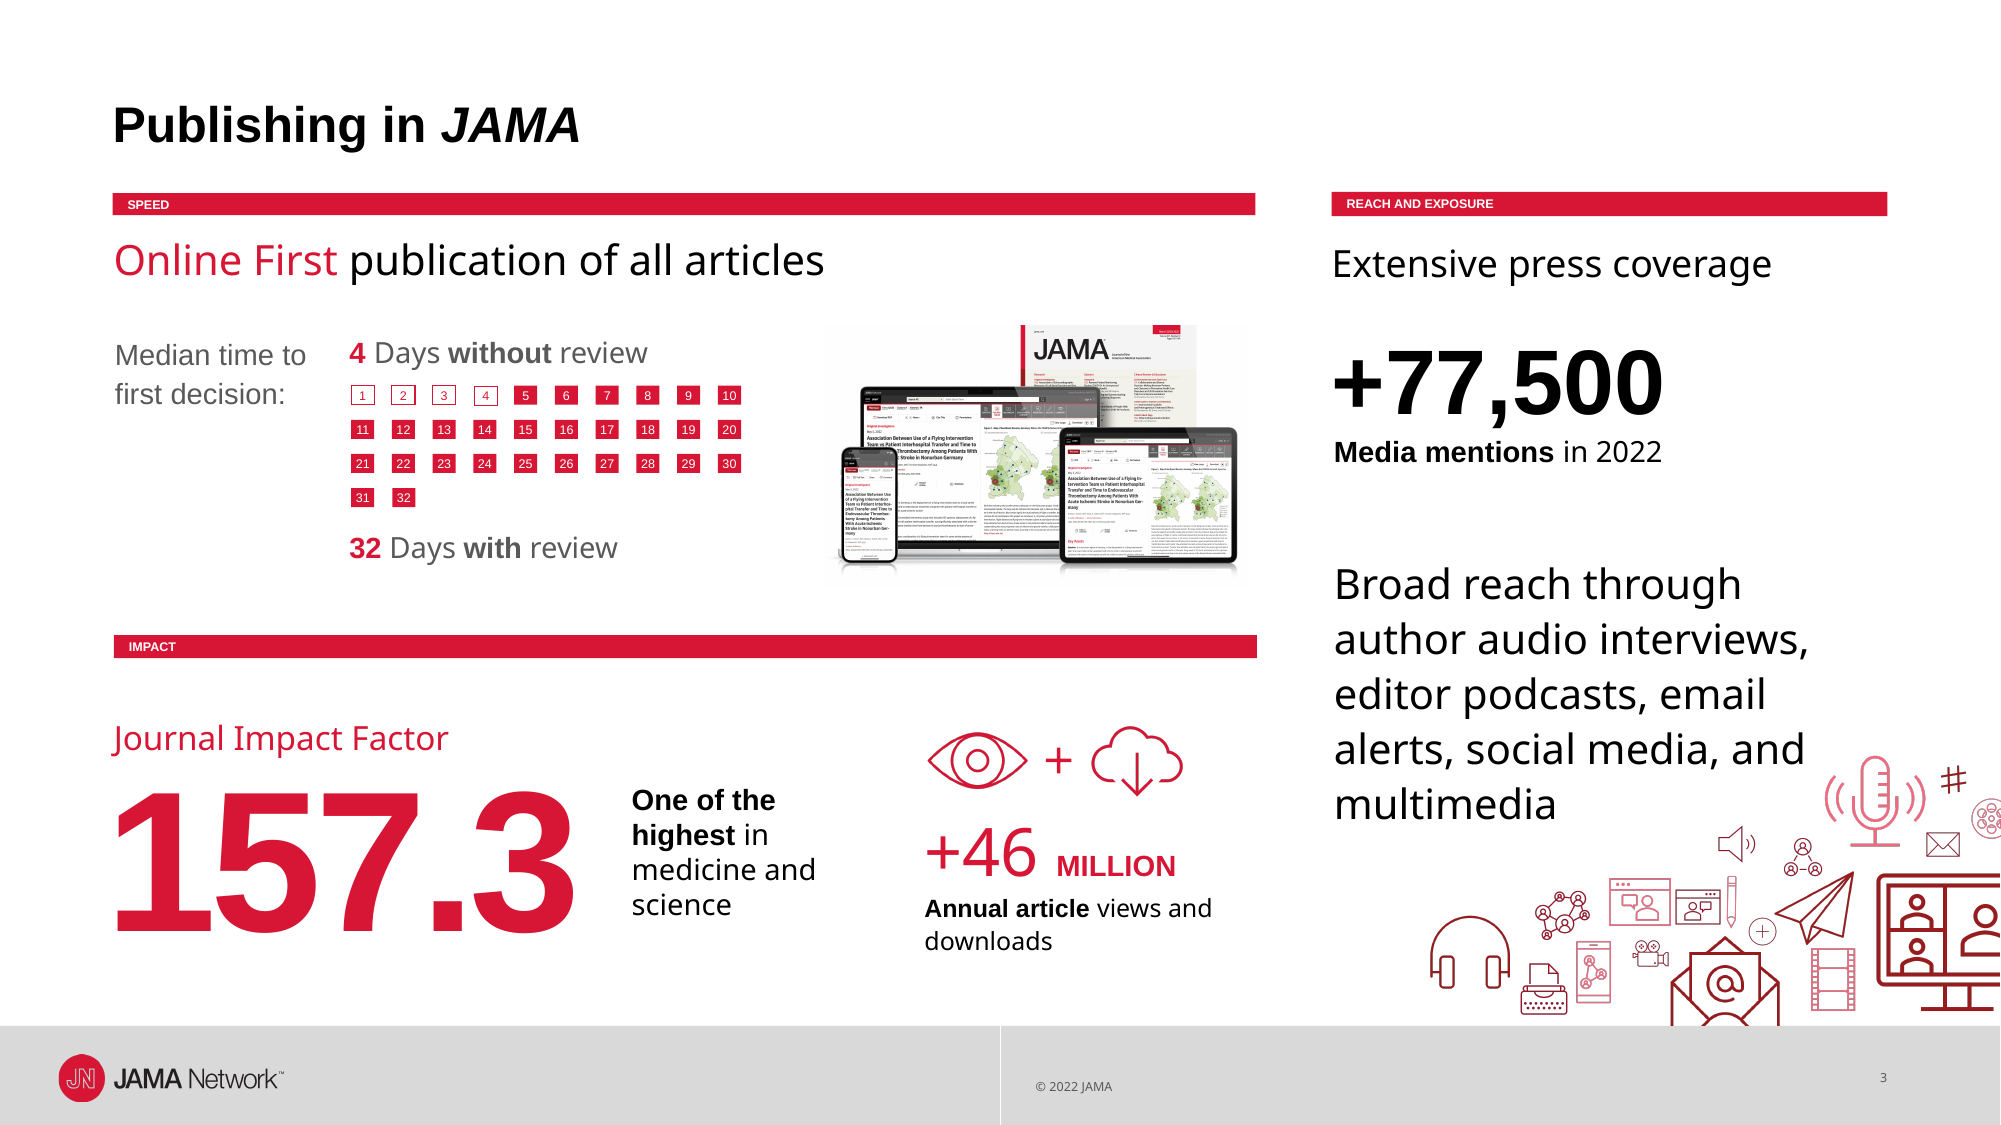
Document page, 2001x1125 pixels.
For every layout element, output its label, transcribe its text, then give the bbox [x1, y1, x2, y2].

text_box 6 [554, 385, 579, 406]
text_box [1417, 738, 2000, 1037]
text_box 1 [350, 385, 375, 406]
text_box 13 [432, 419, 457, 440]
text_box 32 [391, 487, 416, 508]
text_box 26 [554, 453, 579, 474]
text_box 24 [472, 453, 498, 474]
text_box 5 [513, 385, 538, 406]
text_box 29 [676, 453, 701, 474]
text_box 12 [391, 419, 416, 440]
text_box 31 [350, 487, 375, 508]
text_box 25 [513, 453, 538, 474]
text_box 30 [717, 453, 742, 474]
text_box 20 [717, 419, 742, 440]
text_box 32 Days with review [349, 529, 712, 591]
text_box 17 [595, 419, 620, 440]
footer © 2022 JAMA [1035, 1071, 1711, 1094]
text_box 10 [717, 385, 742, 406]
text_box 14 [472, 419, 498, 440]
text_box 21 [350, 453, 375, 474]
text_box 16 [554, 419, 579, 440]
text_box 9 [676, 385, 701, 406]
text_box 15 [513, 419, 538, 440]
slide_number 3 [1841, 1064, 1888, 1088]
text_box 22 [391, 453, 416, 474]
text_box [105, 699, 1336, 968]
title Publishing in JAMA [112, 98, 1888, 172]
text_box 8 [635, 385, 661, 406]
text_box Median time to first decision: [113, 333, 334, 490]
text_box 28 [635, 453, 661, 474]
text_box 23 [432, 453, 457, 474]
text_box Broad reach through author audio interviews, editor podcasts, email alerts, social media, and multimedia [1332, 552, 1839, 930]
text_box REACH AND EXPOSURE [1331, 191, 1888, 217]
text_box 7 [595, 385, 620, 406]
picture [824, 325, 1247, 587]
text_box 2 [391, 385, 416, 406]
text_box 19 [676, 419, 701, 440]
text_box 27 [595, 453, 620, 474]
text_box 4 [474, 385, 499, 406]
text_box 4 Days without review [349, 334, 712, 396]
text_box 11 [350, 419, 375, 440]
text_box 3 [432, 385, 457, 406]
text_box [1330, 240, 1860, 518]
text_box SPEED [112, 193, 1256, 216]
text_box Online First publication of all articles [112, 228, 957, 280]
text_box IMPACT [113, 635, 1257, 659]
text_box 18 [635, 419, 661, 440]
